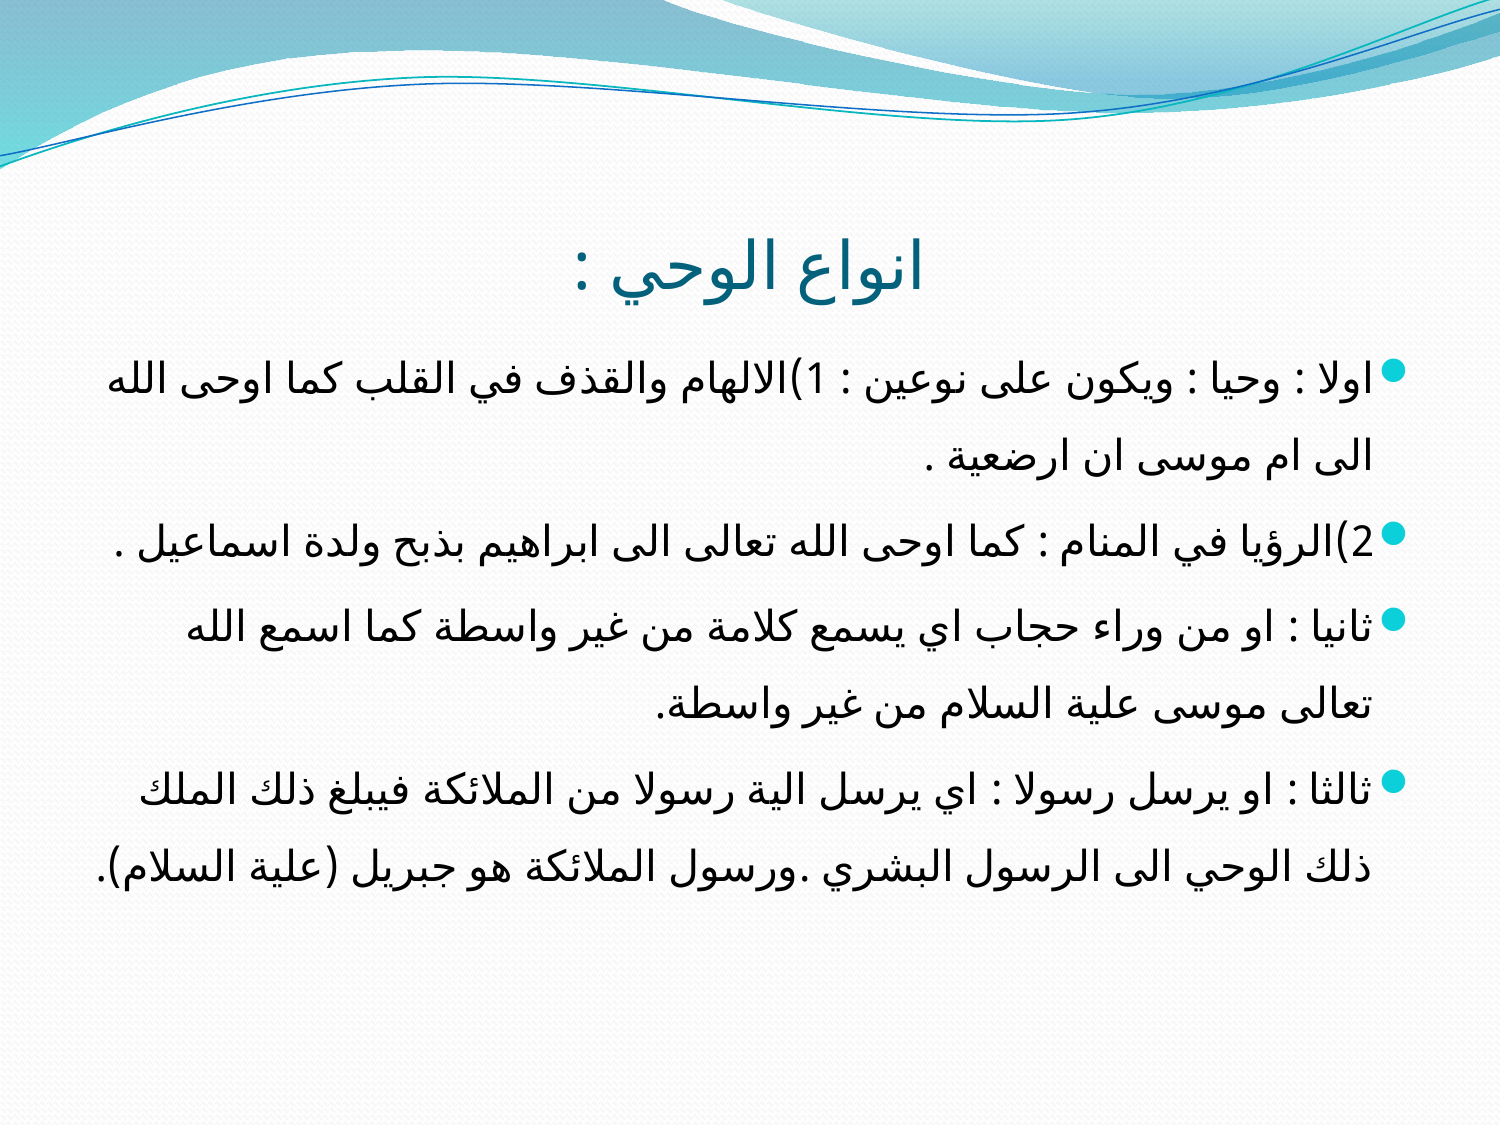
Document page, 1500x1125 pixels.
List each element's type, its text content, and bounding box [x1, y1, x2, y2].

list اولا : وحيا : ويكون على نوعين : 1)الالهام والقذف في القلب كما اوحى الله الى ام موسى ان ارضعية . 2)الرؤيا في المنام : كما اوحى الله تعالى الى ابراهيم بذبح ولدة اسماعيل . ثانيا : او من وراء حجاب اي يسمع كلامة من غير واسطة كما اسمع الله تعالى موسى علية السلام من غير واسطة. ثالثا : او يرسل رسولا : اي يرسل الية رسولا من الملائكة فيبلغ ذلك الملك ذلك الوحي الى الرسول البشري .ورسول الملائكة هو جبريل (علية السلام). [75, 317, 1425, 1038]
title انواع الوحي : [75, 115, 1425, 303]
